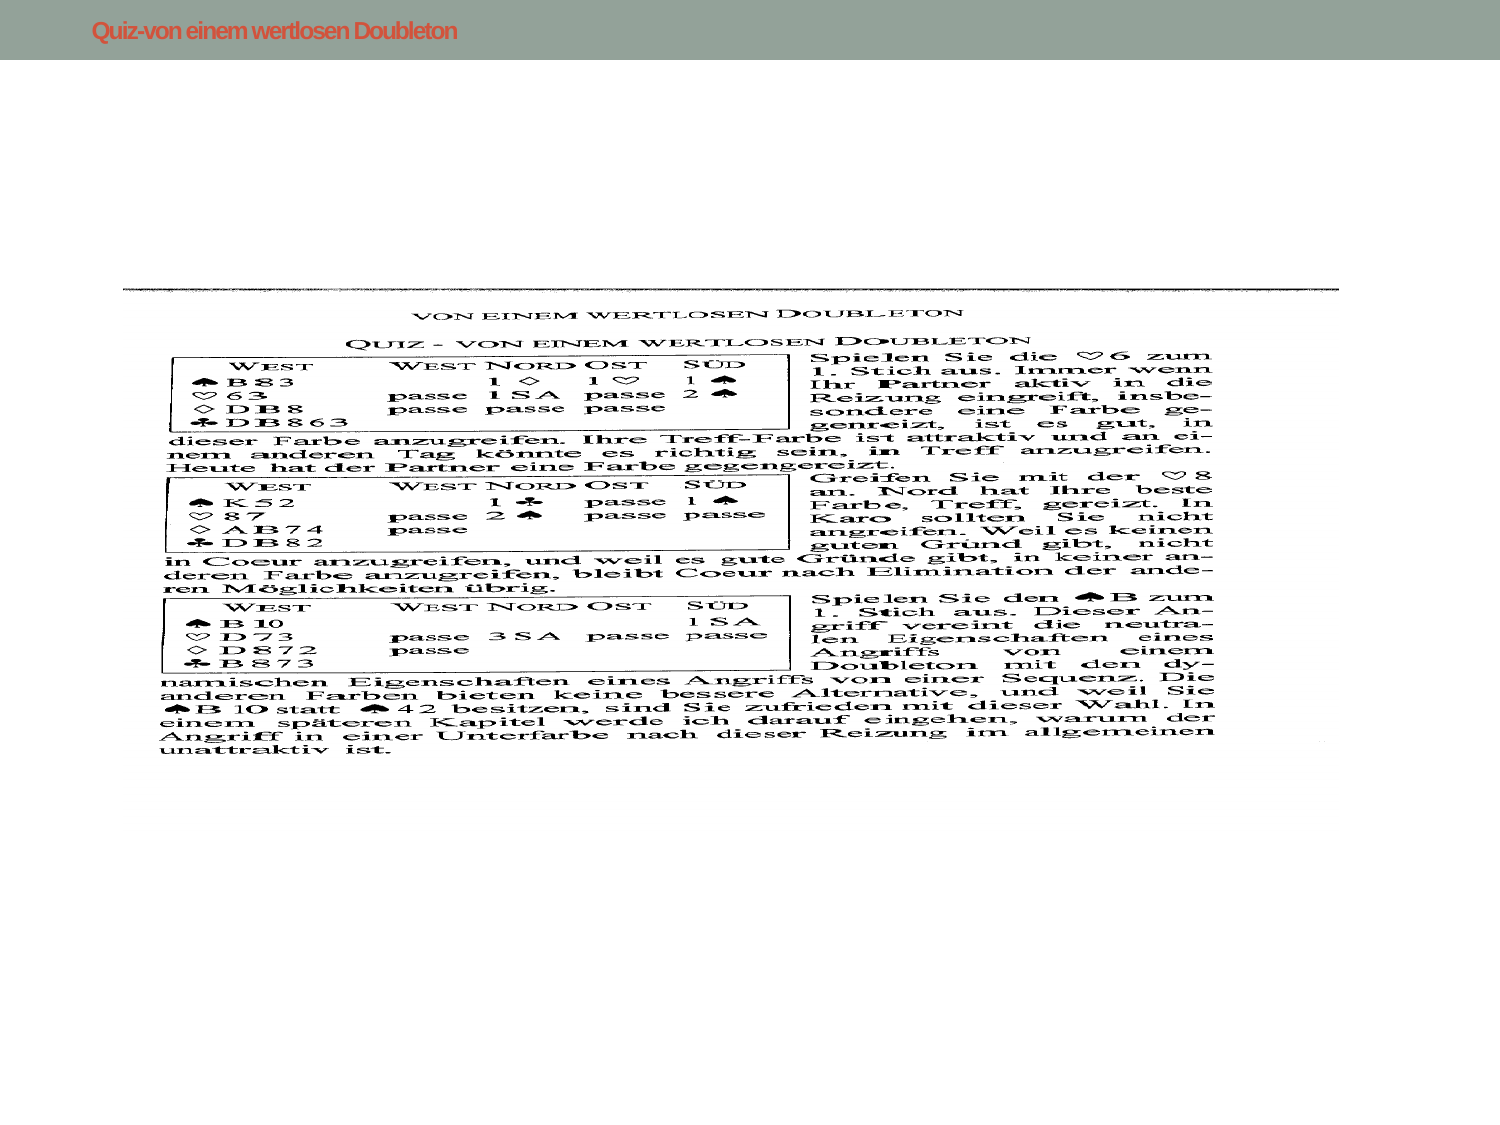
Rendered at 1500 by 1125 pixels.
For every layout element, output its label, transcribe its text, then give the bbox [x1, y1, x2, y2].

title Quiz-von einem wertlosen Doubleton [76, 7, 1427, 53]
picture [123, 274, 1339, 831]
